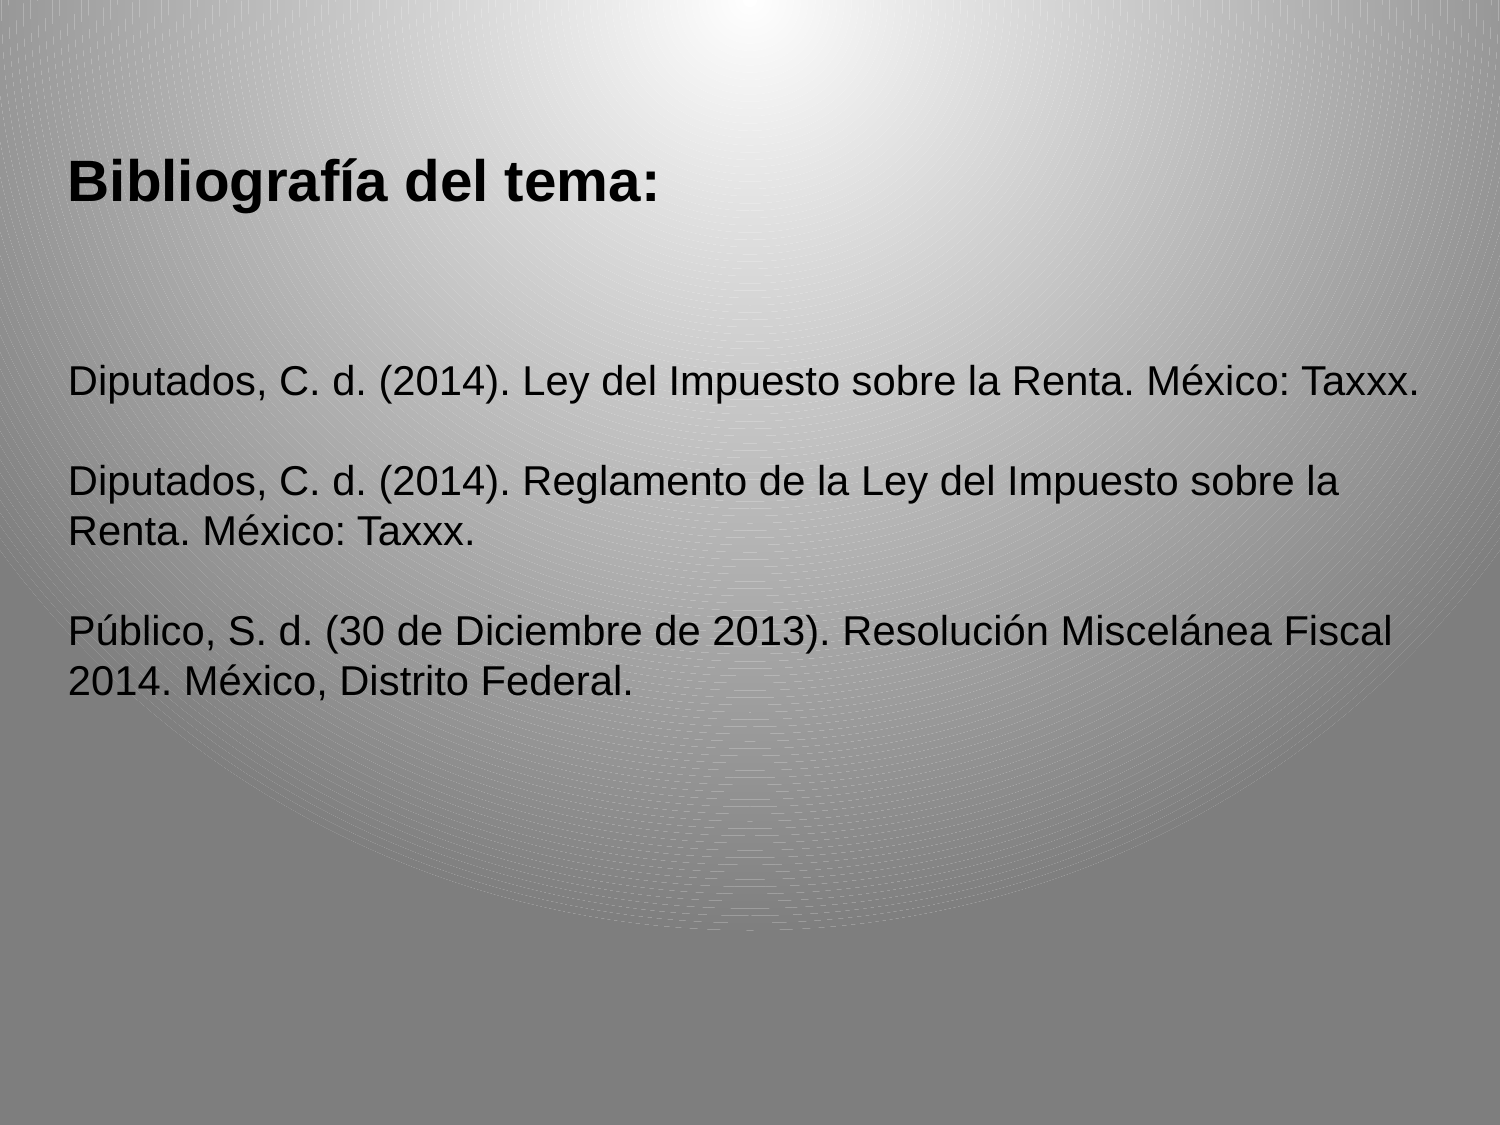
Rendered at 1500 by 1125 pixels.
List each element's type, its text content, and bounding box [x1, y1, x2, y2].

text_box Bibliografía del tema: Diputados, C. d. (2014). Ley del Impuesto sobre la Renta. México: Taxxx. Diputados, C. d. (2014). Reglamento de la Ley del Impuesto sobre la Renta. México: Taxxx. Público, S. d. (30 de Diciembre de 2013). Resolución Miscelánea Fiscal 2014. México, Distrito Federal. [53, 136, 1436, 761]
